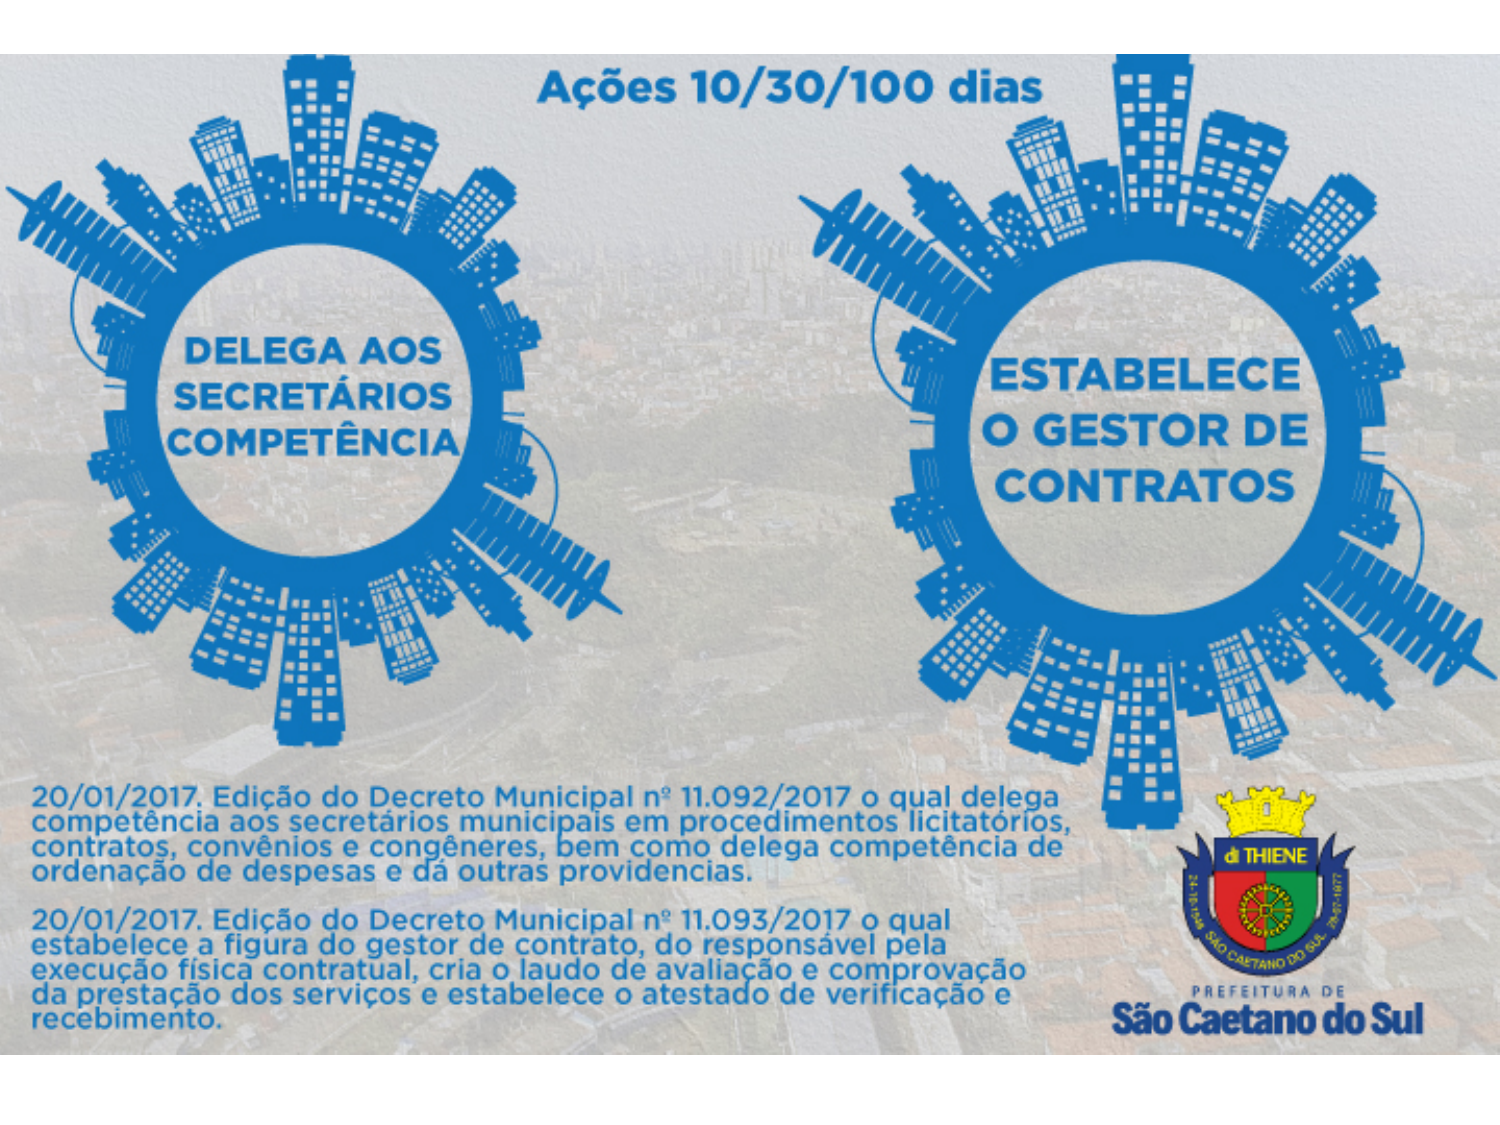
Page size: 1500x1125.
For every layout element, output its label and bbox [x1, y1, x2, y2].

picture [0, 54, 1500, 1055]
